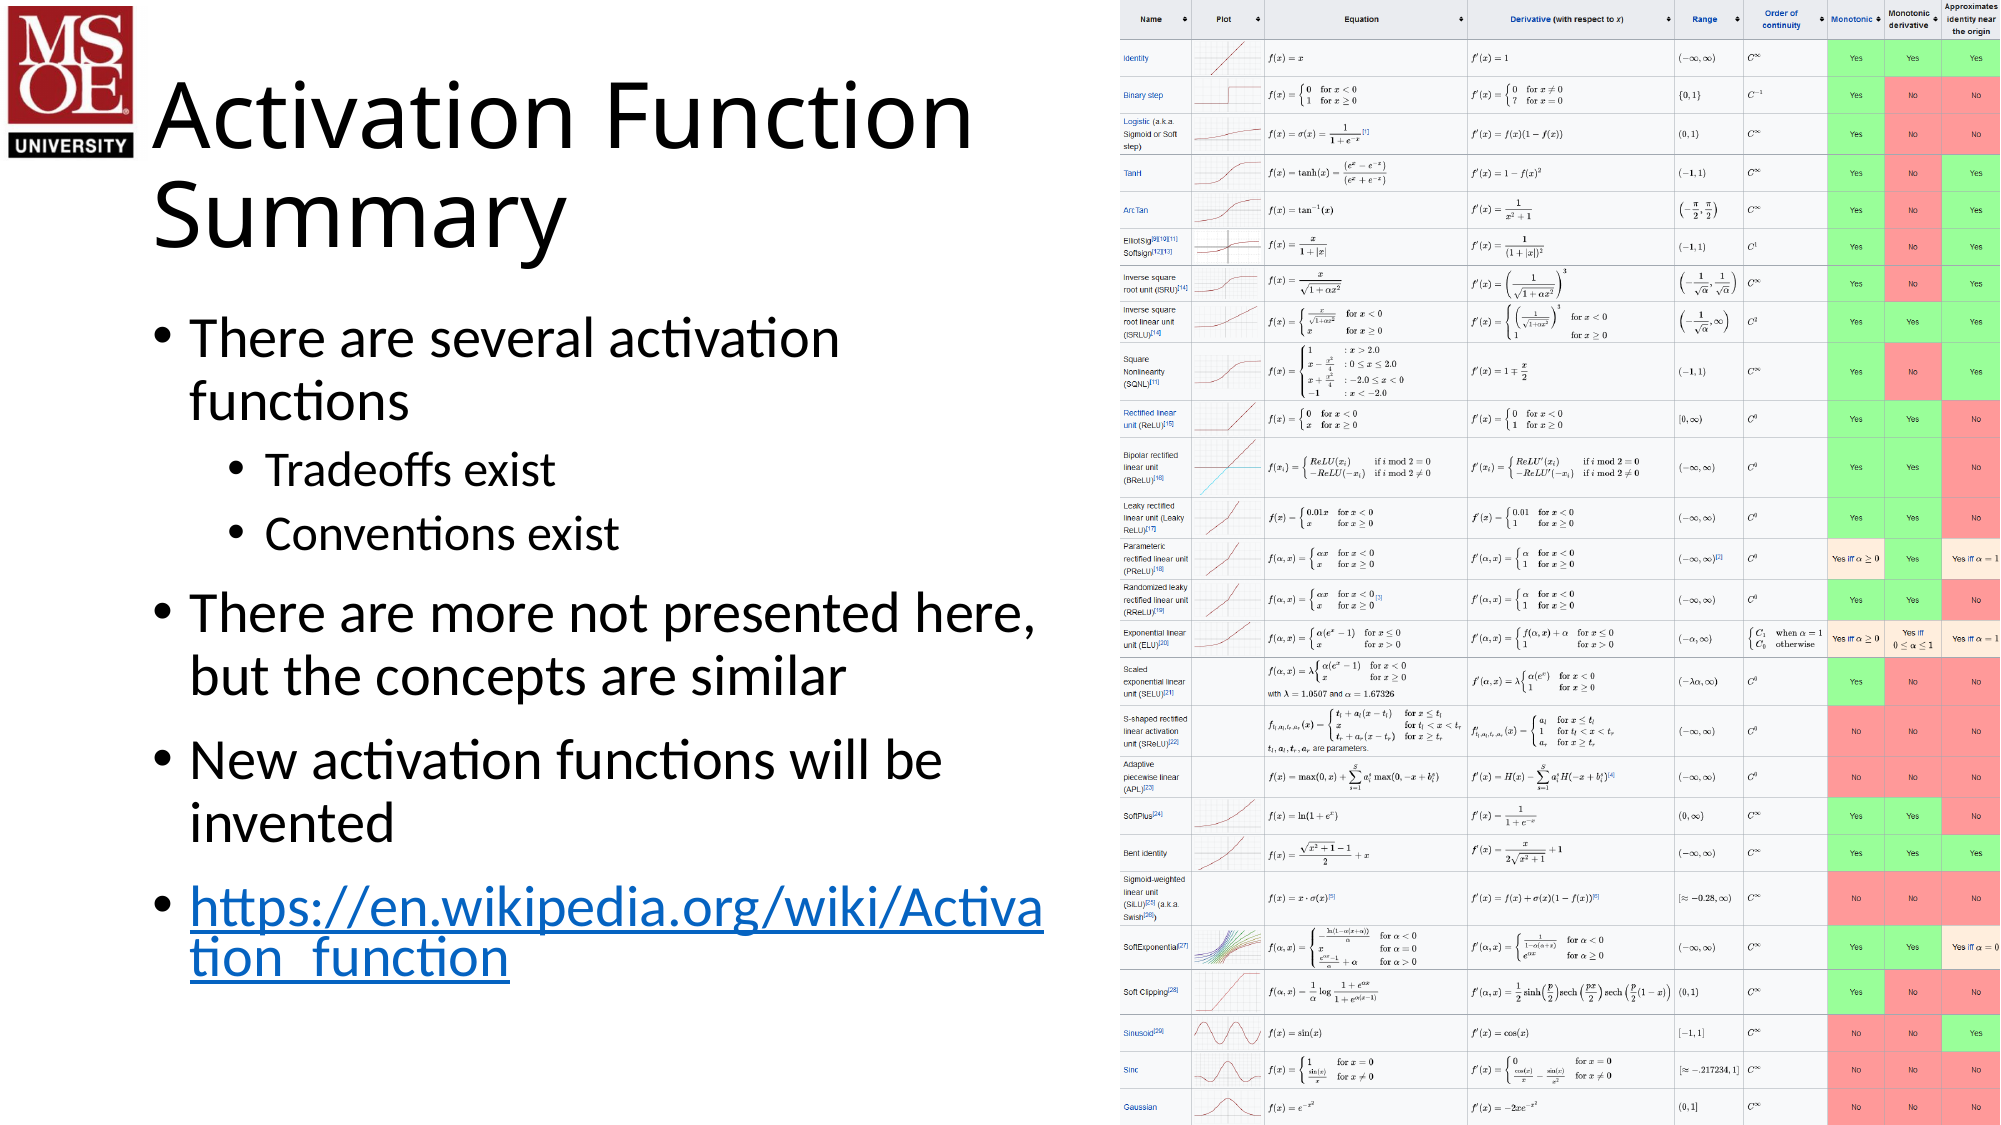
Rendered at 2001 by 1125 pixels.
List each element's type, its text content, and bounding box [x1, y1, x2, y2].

title Activation Function Summary [137, 59, 1089, 278]
list There are several activation functions Tradeoffs exist Conventions exist There are more not presented here, but the concepts are similar New activation functions will be invented https://en.wikipedia.org/wiki/Activation_function [137, 299, 1077, 1014]
picture [0, 6, 148, 161]
picture [1120, 0, 2000, 1125]
